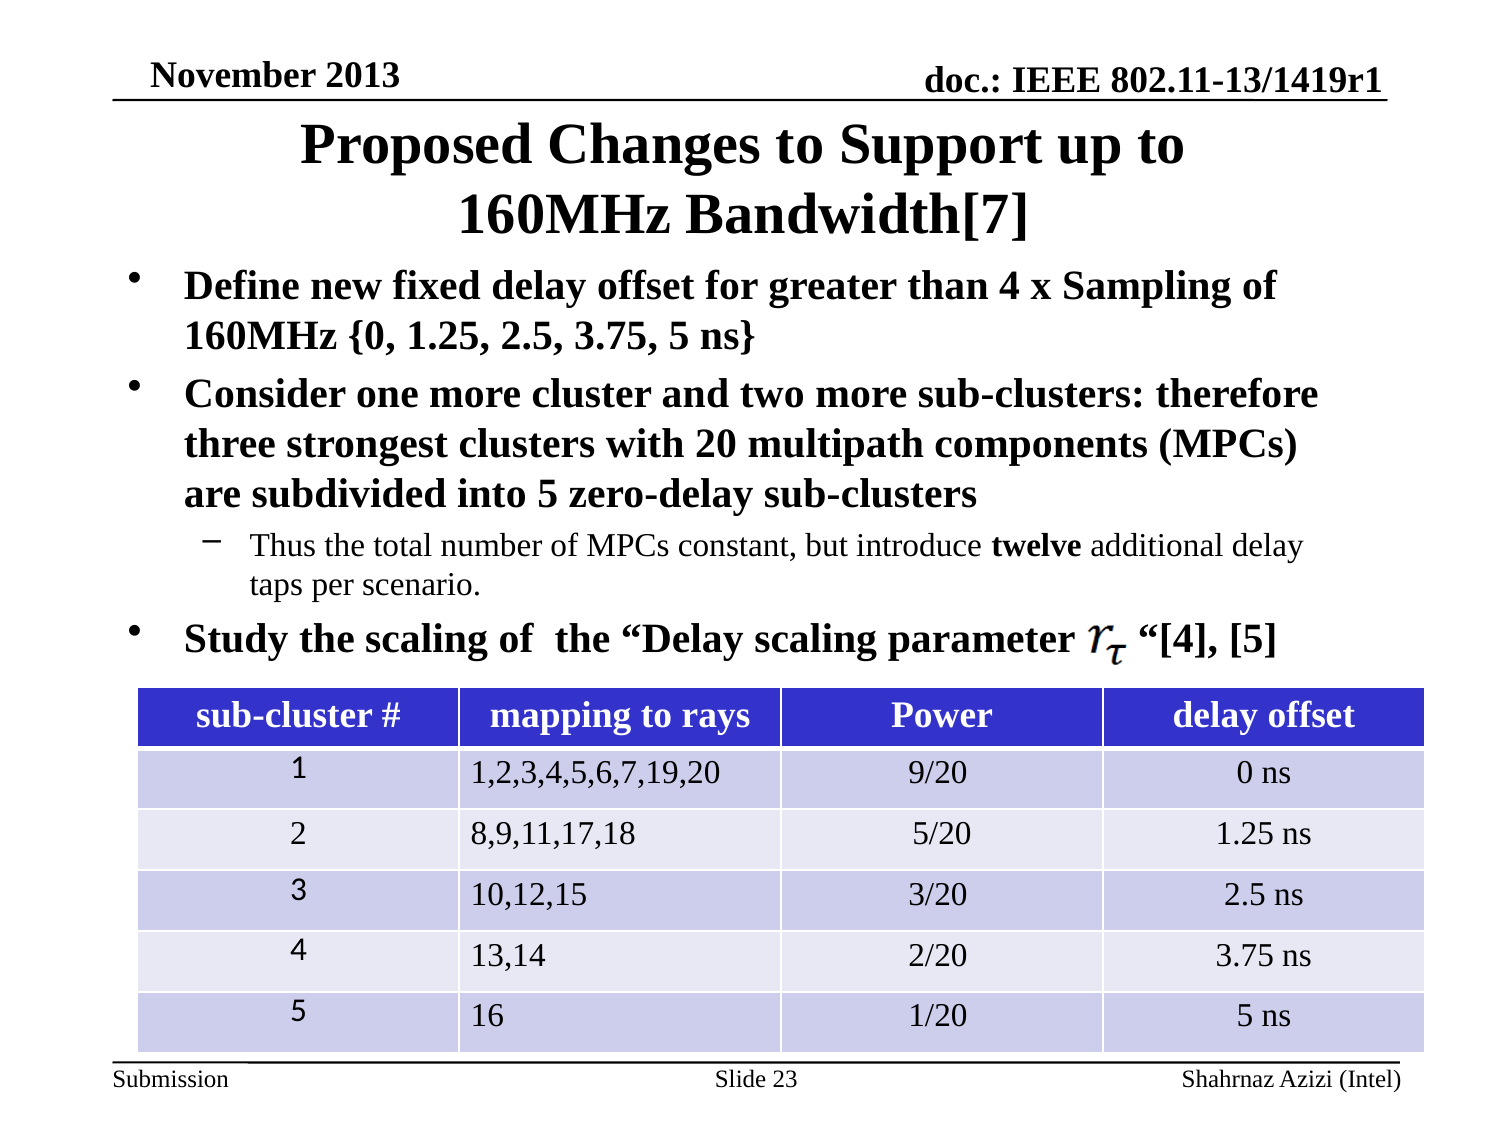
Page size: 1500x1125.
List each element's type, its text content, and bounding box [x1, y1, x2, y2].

table_cell 8,9,11,17,18 [460, 810, 780, 869]
table_cell 3/20 [782, 871, 1102, 930]
table_header mapping to rays [460, 688, 780, 746]
table_cell 16 [460, 993, 780, 1052]
table_cell 1/20 [782, 993, 1102, 1052]
table_cell 9/20 [782, 751, 1102, 808]
table_cell 2.5 ns [1104, 871, 1424, 930]
table_header Power [782, 688, 1102, 746]
table_cell 10,12,15 [460, 871, 780, 930]
table_cell 4 [138, 932, 458, 991]
title Proposed Changes to Support up to 160MHz Bandwidth[7] [174, 112, 1313, 238]
table_cell 1,2,3,4,5,6,7,19,20 [460, 751, 780, 808]
table_header sub-cluster # [138, 688, 458, 746]
footer Shahrnaz Azizi (Intel) [1177, 1061, 1402, 1093]
table_cell 5/20 [782, 810, 1102, 869]
table_cell 0 ns [1104, 751, 1424, 808]
table_cell 3.75 ns [1104, 932, 1424, 991]
slide_number Slide 23 [712, 1061, 800, 1093]
table_cell 1.25 ns [1104, 810, 1424, 869]
list Define new fixed delay offset for greater than 4 x Sampling of 160MHz {0, 1.25, 2.5, 3.75, 5 ns} Consider one more cluster and two more sub-clusters: therefore three strongest clusters with 20 multipath components (MPCs) are subdivided into 5 zero-delay sub-clusters Thus the total number of MPCs constant, but introduce twelve additional delay taps per scenario. Study the scaling of the “Delay scaling parameter “[4], [5] [112, 249, 1363, 676]
table_cell 2 [138, 810, 458, 869]
picture [1074, 599, 1138, 677]
table_cell 5 ns [1104, 993, 1424, 1052]
table_header delay offset [1104, 688, 1424, 746]
table_cell 3 [138, 871, 458, 930]
table_cell 13,14 [460, 932, 780, 991]
table_cell 5 [138, 993, 458, 1052]
table_cell 2/20 [782, 932, 1102, 991]
table_cell 1 [138, 751, 458, 808]
